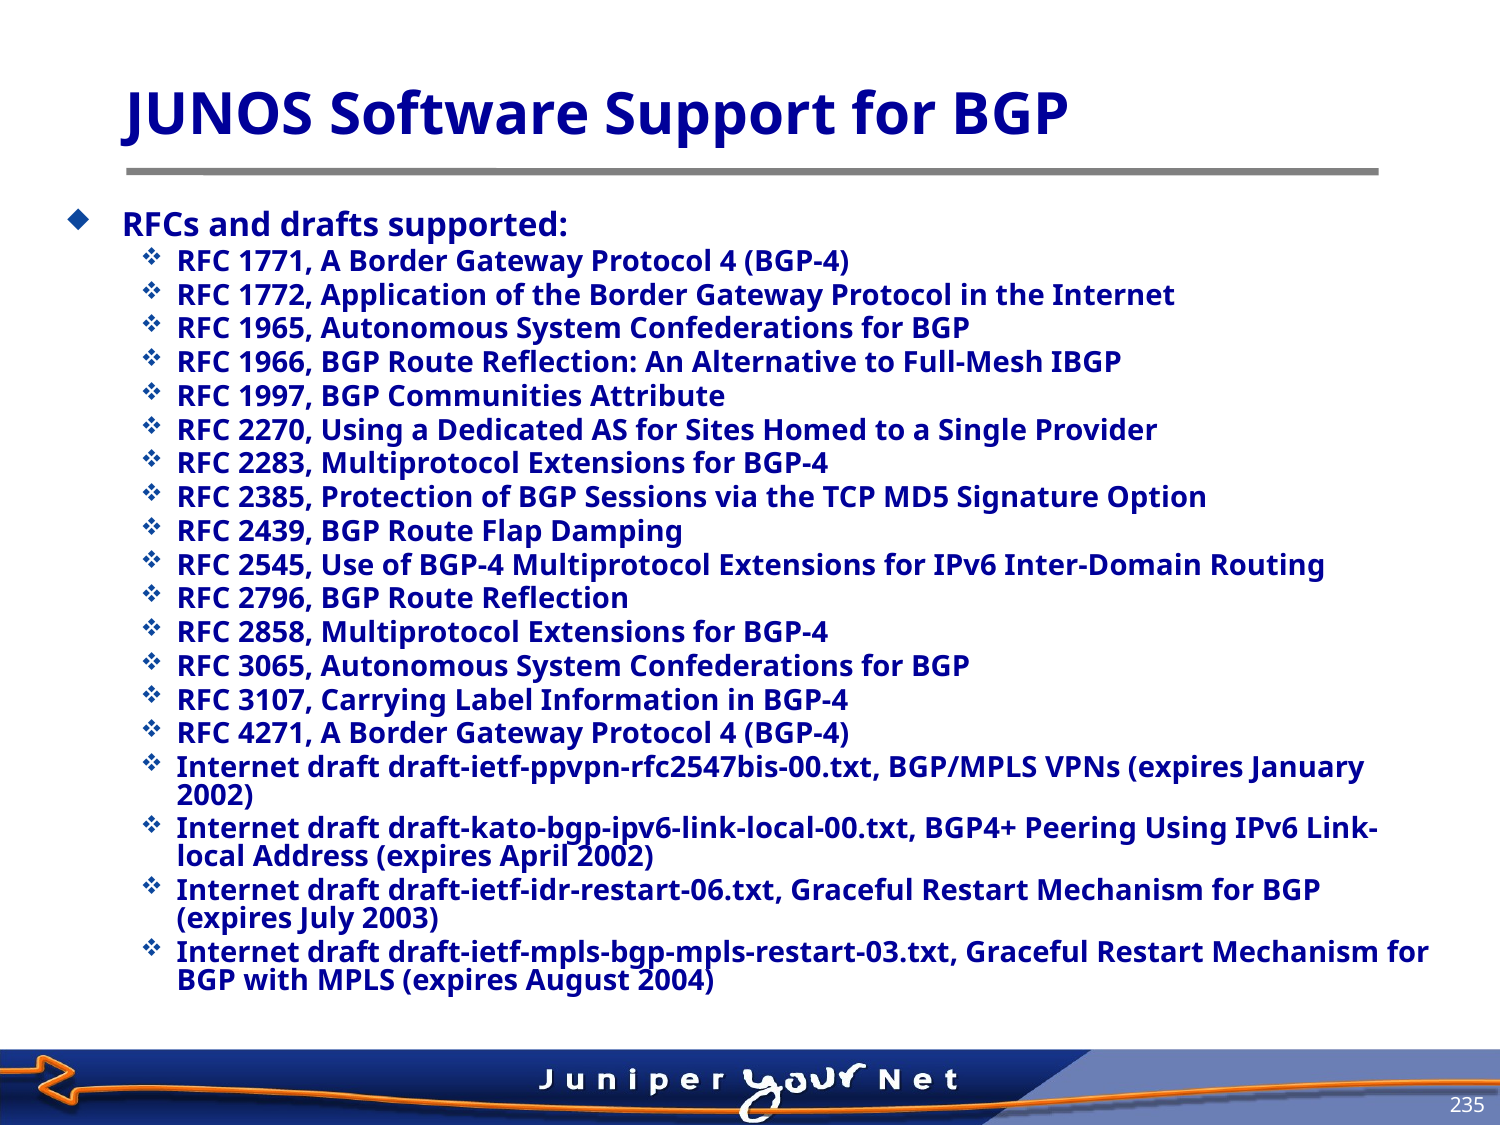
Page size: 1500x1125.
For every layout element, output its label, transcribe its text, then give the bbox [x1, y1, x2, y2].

list RFCs and drafts supported: RFC 1771, A Border Gateway Protocol 4 (BGP-4) RFC 1772, Application of the Border Gateway Protocol in the Internet RFC 1965, Autonomous System Confederations for BGP RFC 1966, BGP Route Reflection: An Alternative to Full-Mesh IBGP RFC 1997, BGP Communities Attribute RFC 2270, Using a Dedicated AS for Sites Homed to a Single Provider RFC 2283, Multiprotocol Extensions for BGP-4 RFC 2385, Protection of BGP Sessions via the TCP MD5 Signature Option RFC 2439, BGP Route Flap Damping RFC 2545, Use of BGP-4 Multiprotocol Extensions for IPv6 Inter-Domain Routing RFC 2796, BGP Route Reflection RFC 2858, Multiprotocol Extensions for BGP-4 RFC 3065, Autonomous System Confederations for BGP RFC 3107, Carrying Label Information in BGP-4 RFC 4271, A Border Gateway Protocol 4 (BGP-4) Internet draft draft-ietf-ppvpn-rfc2547bis-00.txt, BGP/MPLS VPNs (expires January 2002) Internet draft draft-kato-bgp-ipv6-link-local-00.txt, BGP4+ Peering Using IPv6 Link-local Address (expires April 2002) Internet draft draft-ietf-idr-restart-06.txt, Graceful Restart Mechanism for BGP (expires July 2003) Internet draft draft-ietf-mpls-bgp-mpls-restart-03.txt, Graceful Restart Mechanism for BGP with MPLS (expires August 2004) [50, 203, 1460, 1035]
title JUNOS Software Support for BGP [109, 24, 1410, 155]
picture [0, 1049, 1500, 1125]
